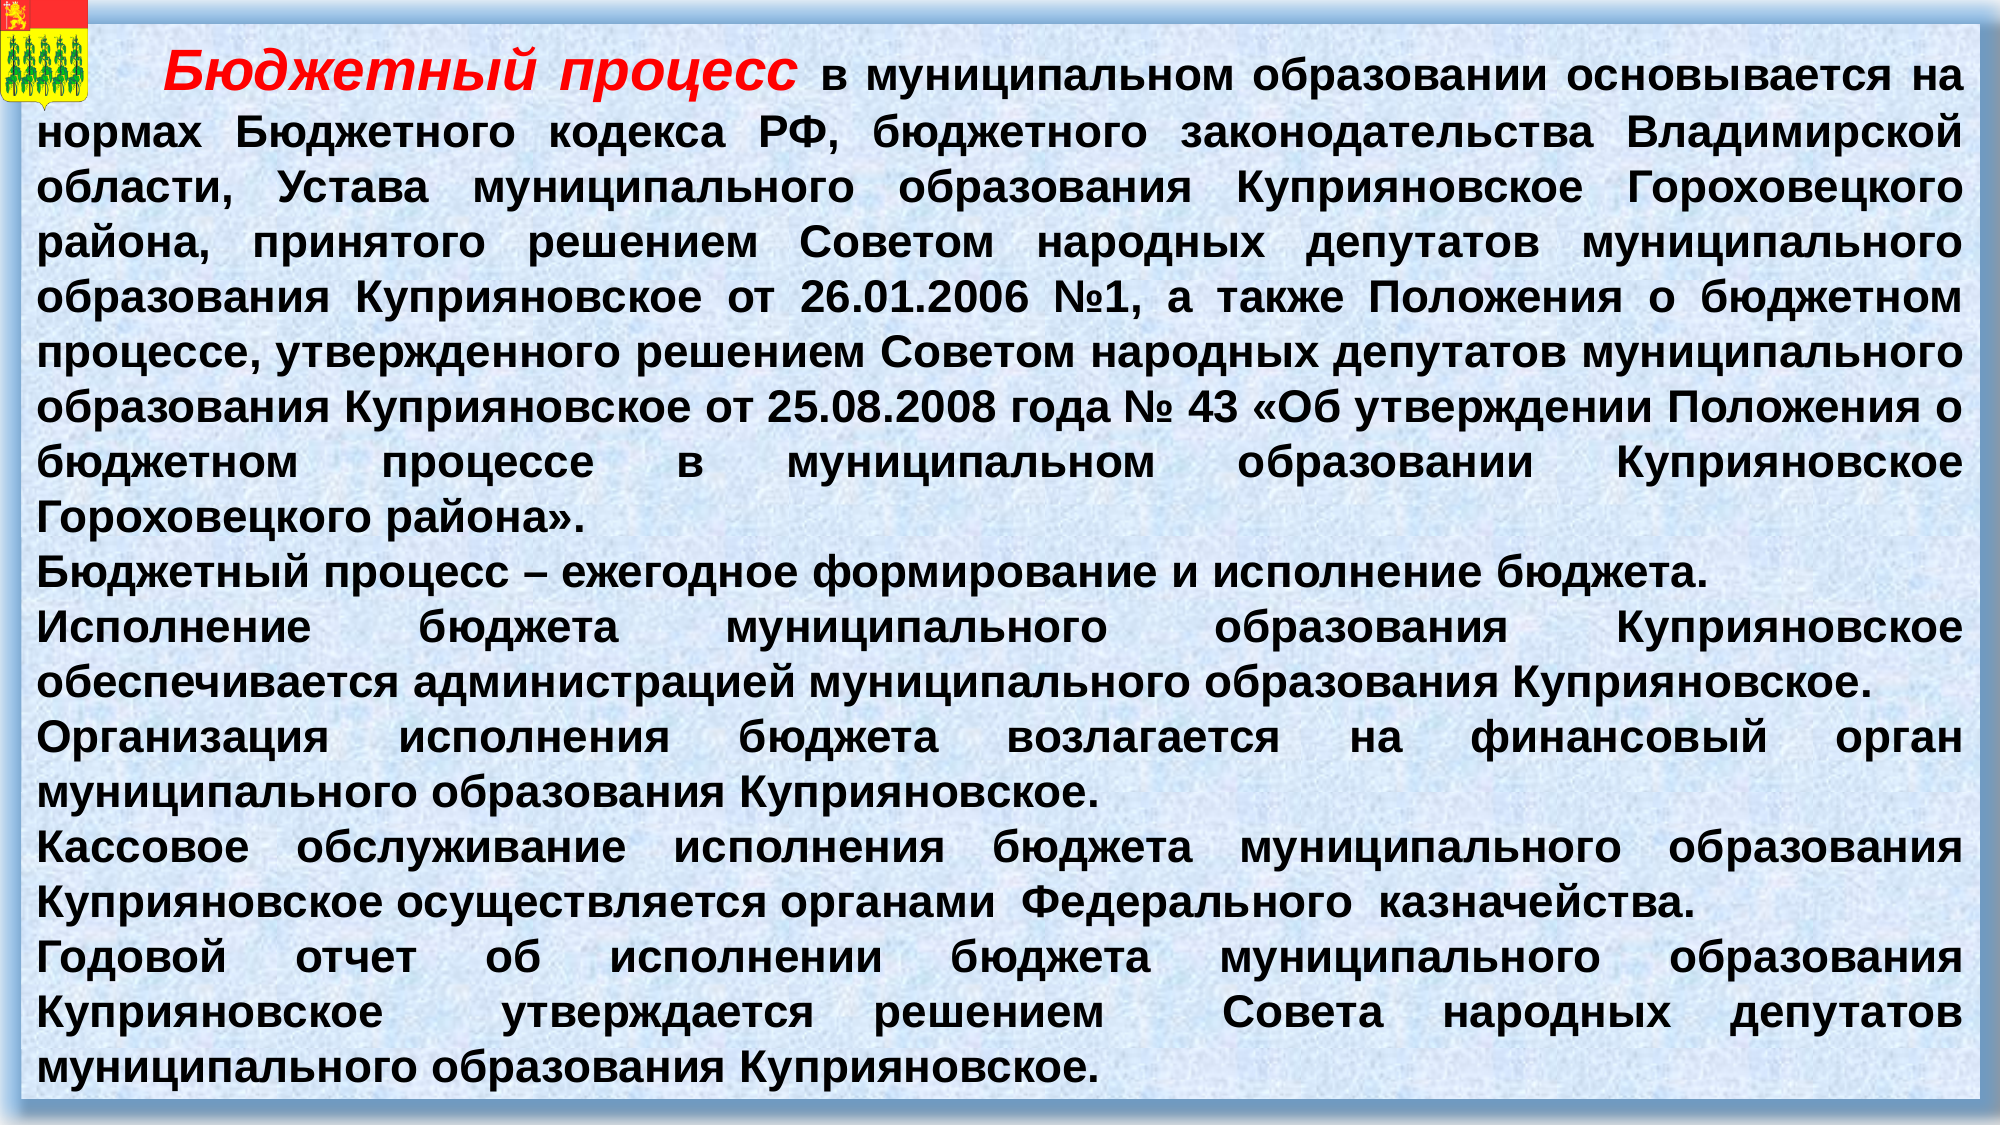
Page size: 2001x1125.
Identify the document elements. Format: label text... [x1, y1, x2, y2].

picture [0, 0, 88, 111]
text_box Бюджетный процесс в муниципальном образовании основывается на нормах Бюджетного кодекса РФ, бюджетного законодательства Владимирской области, Устава муниципального образования Куприяновское Гороховецкого района, принятого решением Советом народных депутатов муниципального образования Куприяновское от 26.01.2006 №1, а также Положения о бюджетном процессе, утвержденного решением Советом народных депутатов муниципального образования Куприяновское от 25.08.2008 года № 43 «Об утверждении Положения о бюджетном процессе в муниципальном образовании Куприяновское Гороховецкого района». Бюджетный процесс – ежегодное формирование и исполнение бюджета. Исполнение бюджета муниципального образования Куприяновское обеспечивается администрацией муниципального образования Куприяновское. Организация исполнения бюджета возлагается на финансовый орган муниципального образования Куприяновское. Кассовое обслуживание исполнения бюджета муниципального образования Куприяновское осуществляется органами Федерального казначейства. Годовой отчет об исполнении бюджета муниципального образования Куприяновское утверждается решением Совета народных депутатов муниципального образования Куприяновское. [21, 24, 1980, 1099]
